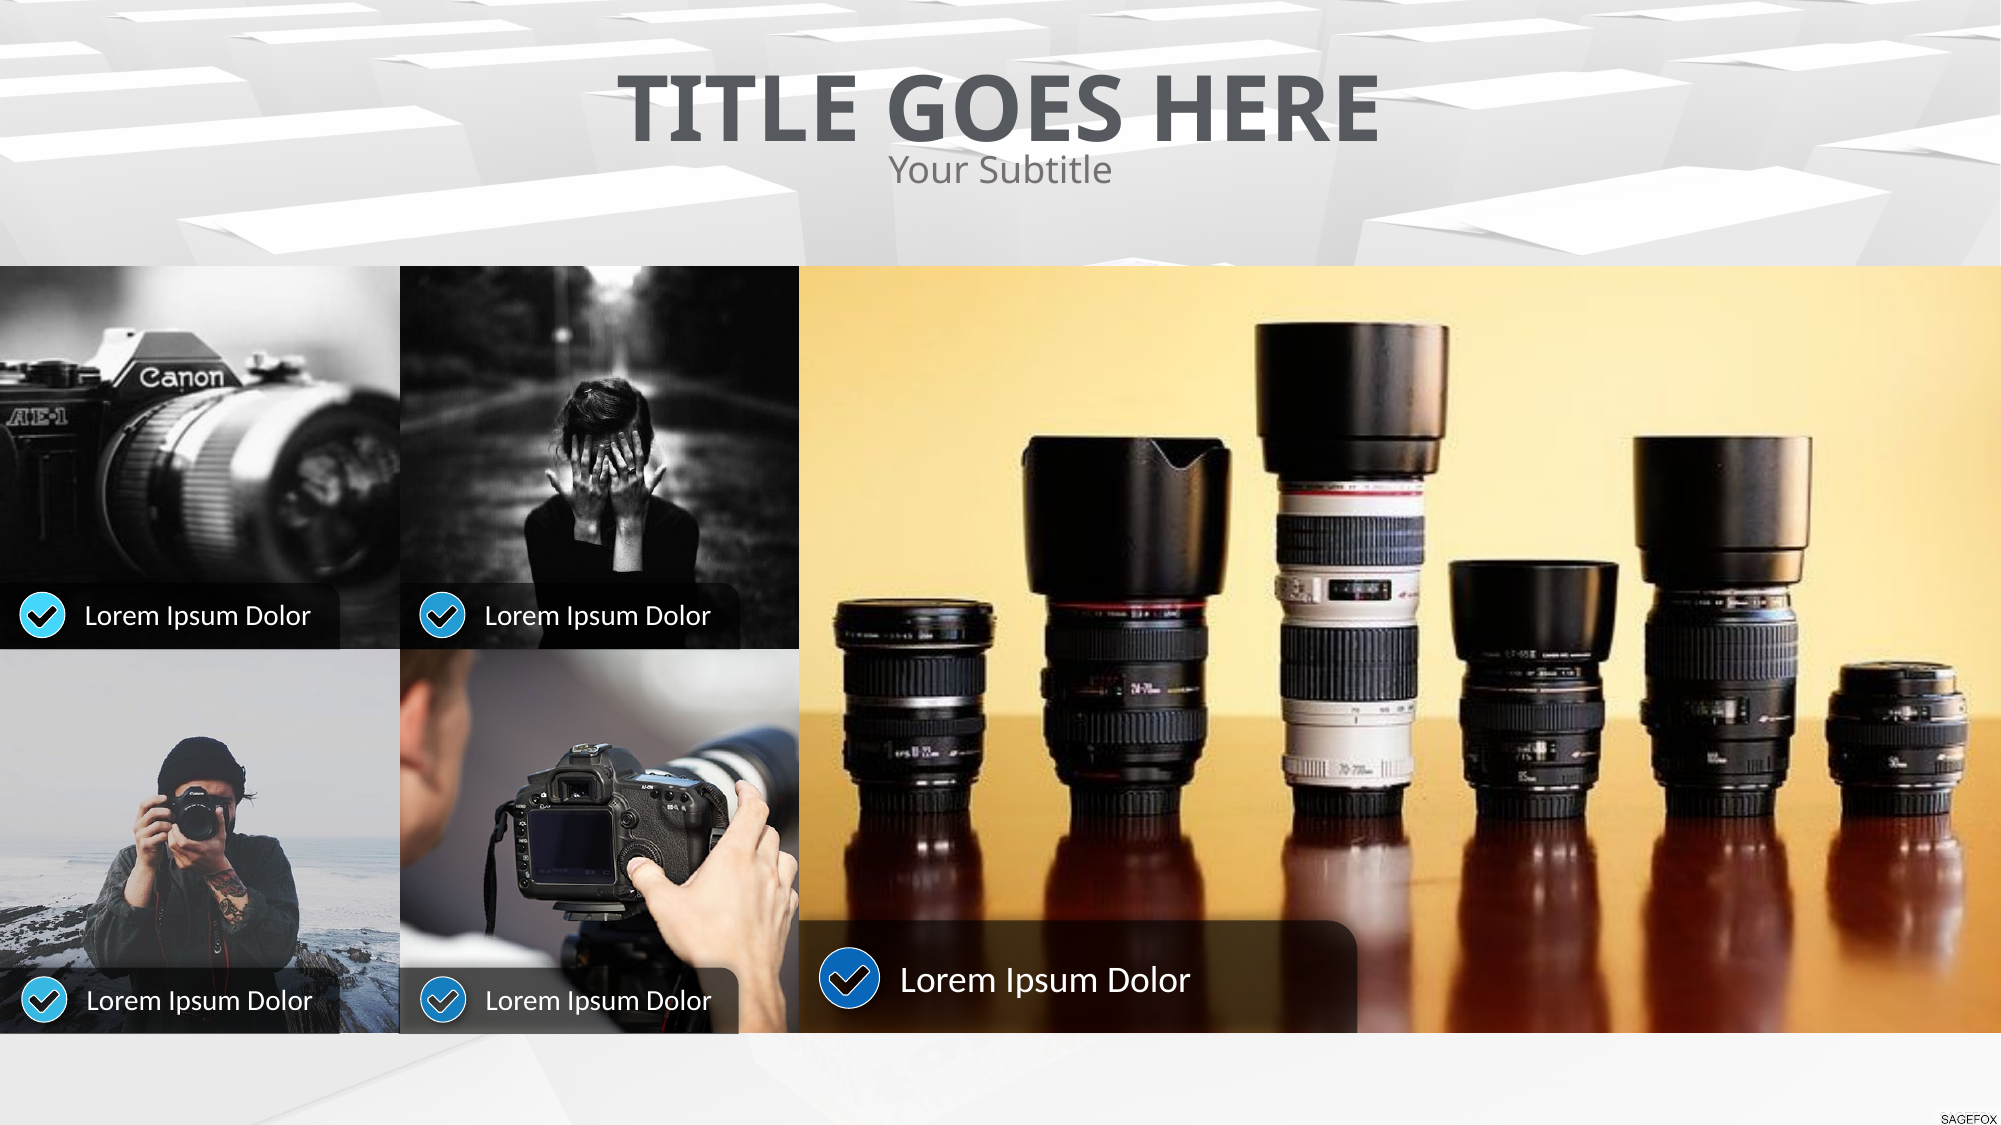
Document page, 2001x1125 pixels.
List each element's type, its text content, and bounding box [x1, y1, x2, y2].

text_box [800, 265, 2000, 1034]
text_box Lorem Ipsum Dolor [86, 980, 342, 1016]
text_box [19, 592, 65, 638]
text_box [797, 919, 1359, 1034]
text_box [397, 966, 740, 1035]
text_box [0, 966, 341, 1035]
text_box [398, 581, 741, 651]
picture [1938, 1114, 1999, 1125]
text_box [0, 648, 401, 1034]
text_box [21, 976, 67, 1023]
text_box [548, 42, 1452, 199]
text_box [0, 581, 341, 651]
text_box Lorem Ipsum Dolor [484, 596, 740, 632]
text_box [401, 265, 800, 648]
text_box Lorem Ipsum Dolor [84, 596, 340, 632]
text_box [401, 648, 800, 1034]
text_box [819, 947, 880, 1009]
text_box [419, 592, 465, 638]
text_box Lorem Ipsum Dolor [485, 980, 741, 1016]
text_box [0, 265, 401, 648]
text_box [420, 976, 466, 1023]
text_box Lorem Ipsum Dolor [900, 955, 1263, 1001]
